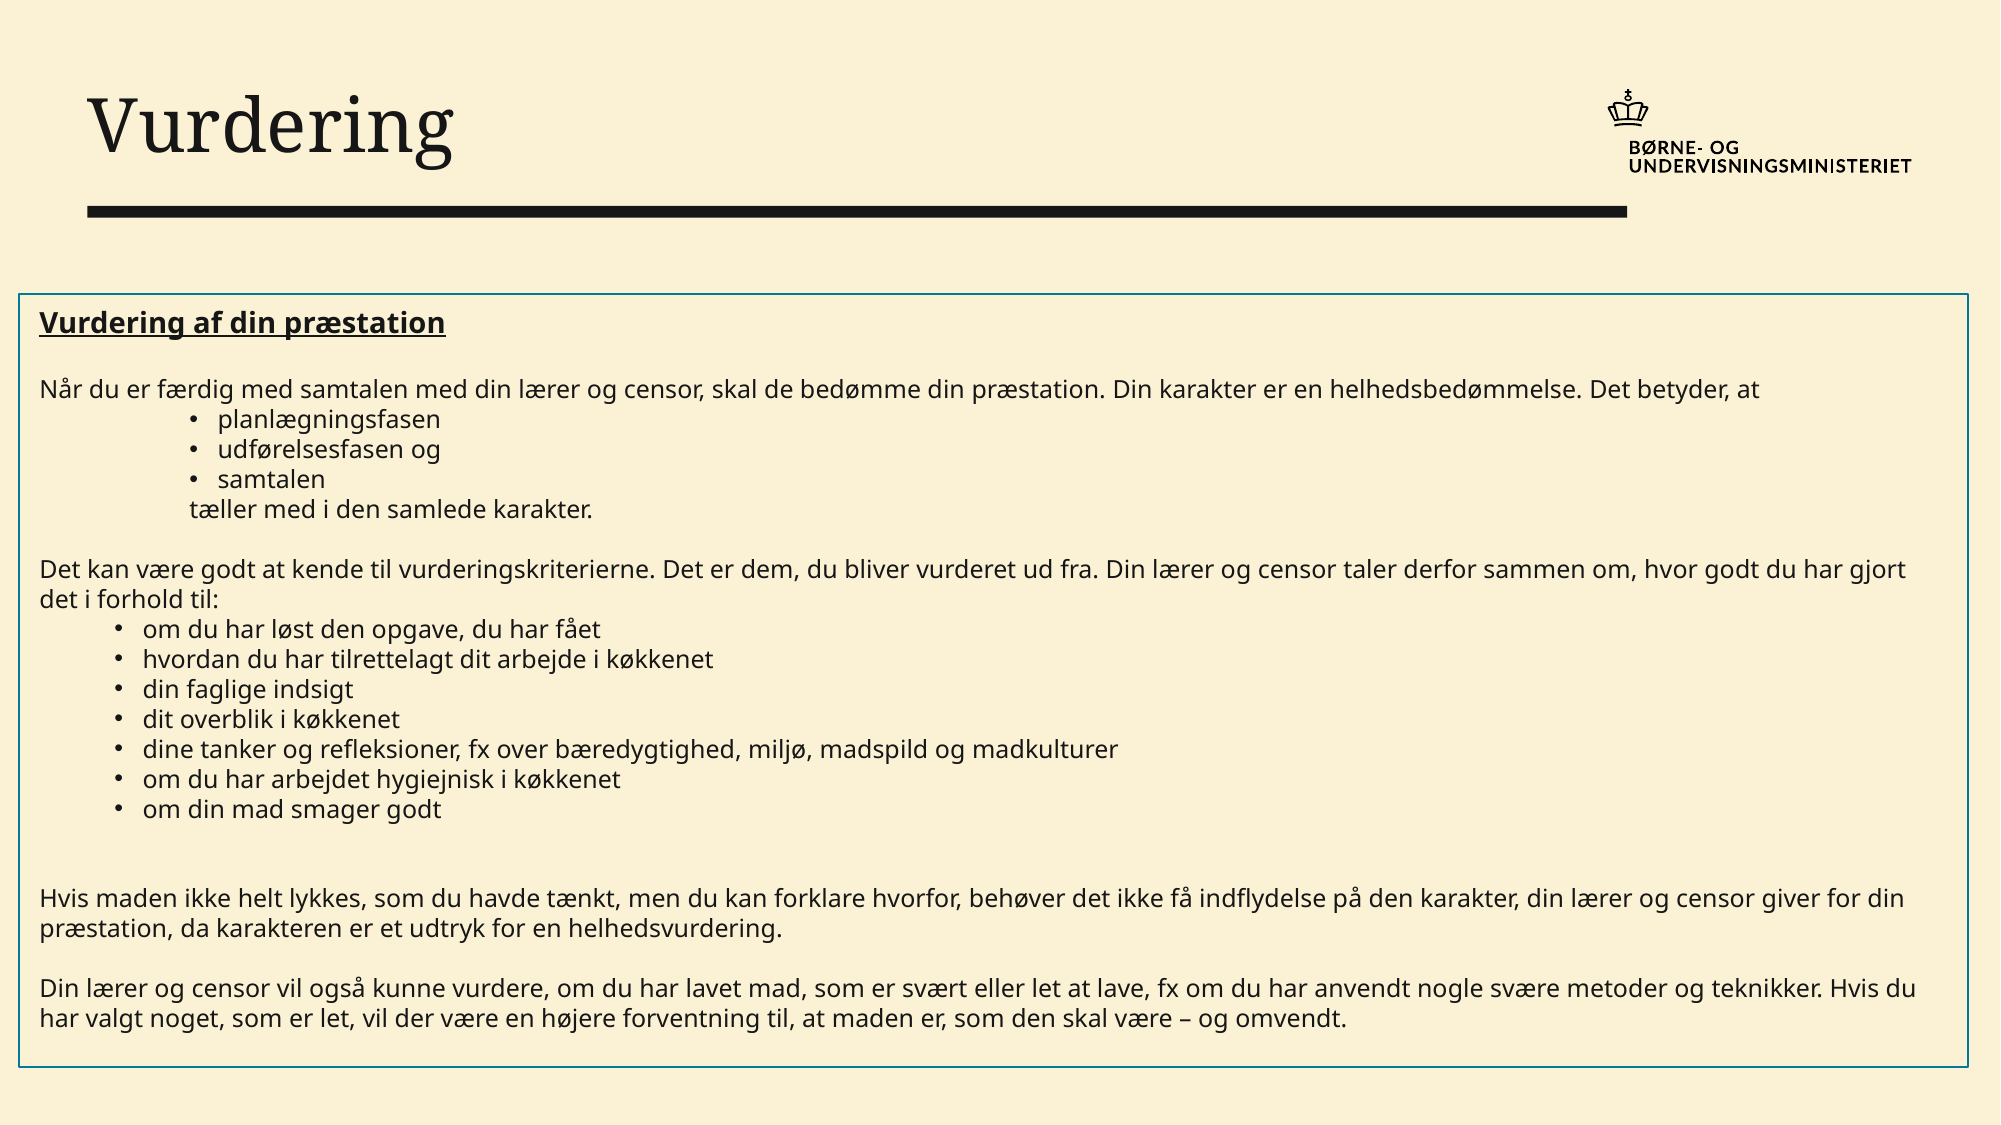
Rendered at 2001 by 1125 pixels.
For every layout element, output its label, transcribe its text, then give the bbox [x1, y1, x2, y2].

text_box [87, 205, 1628, 218]
text_box Vurdering [87, 77, 897, 168]
text_box Vurdering af din præstation Når du er færdig med samtalen med din lærer og censor, skal de bedømme din præstation. Din karakter er en helhedsbedømmelse. Det betyder, at planlægningsfasen udførelsesfasen og samtalen tæller med i den samlede karakter. Det kan være godt at kende til vurderingskriterierne. Det er dem, du bliver vurderet ud fra. Din lærer og censor taler derfor sammen om, hvor godt du har gjort det i forhold til: om du har løst den opgave, du har fået hvordan du har tilrettelagt dit arbejde i køkkenet din faglige indsigt dit overblik i køkkenet dine tanker og refleksioner, fx over bæredygtighed, miljø, madspild og madkulturer om du har arbejdet hygiejnisk i køkkenet om din mad smager godt Hvis maden ikke helt lykkes, som du havde tænkt, men du kan forklare hvorfor, behøver det ikke få indflydelse på den karakter, din lærer og censor giver for din præstation, da karakteren er et udtryk for en helhedsvurdering. Din lærer og censor vil også kunne vurdere, om du har lavet mad, som er svært eller let at lave, fx om du har anvendt nogle svære metoder og teknikker. Hvis du har valgt noget, som er let, vil der være en højere forventning til, at maden er, som den skal være – og omvendt. [19, 293, 1968, 1067]
